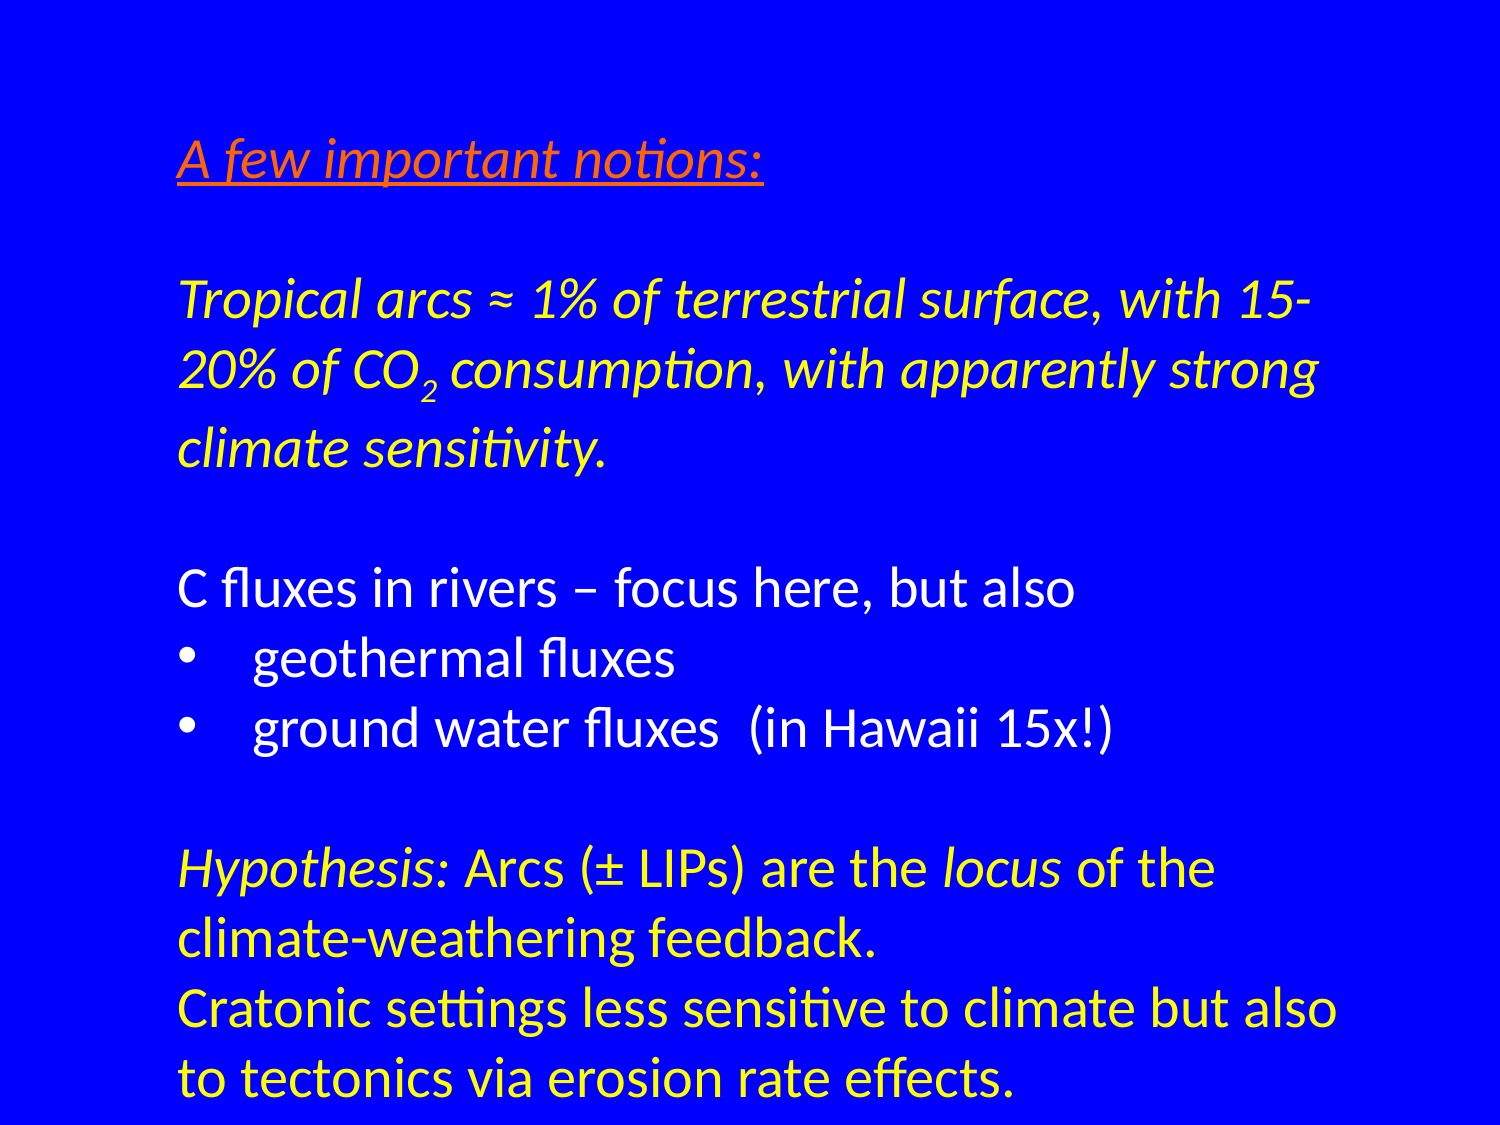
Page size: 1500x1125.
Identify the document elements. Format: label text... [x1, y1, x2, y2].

text_box A few important notions: Tropical arcs ≈ 1% of terrestrial surface, with 15-20% of CO2 consumption, with apparently strong climate sensitivity. C fluxes in rivers – focus here, but also geothermal fluxes ground water fluxes (in Hawaii 15x!) Hypothesis: Arcs (± LIPs) are the locus of the climate-weathering feedback. Cratonic settings less sensitive to climate but also to tectonics via erosion rate effects. [162, 112, 1370, 1117]
